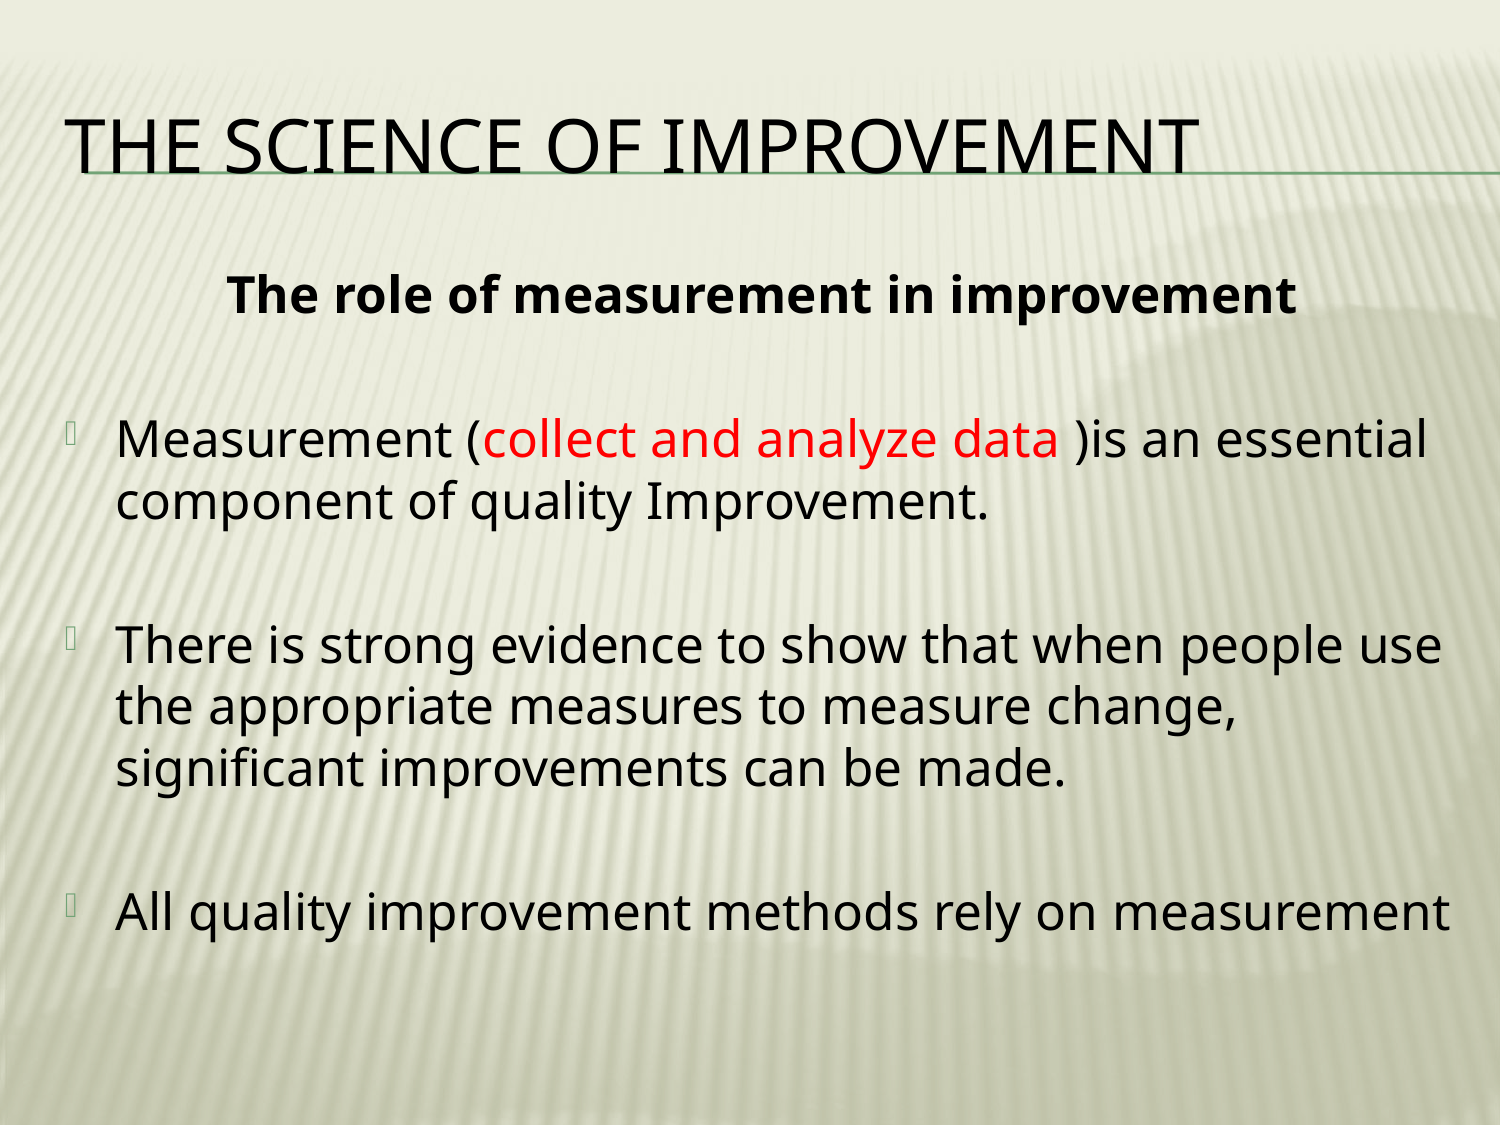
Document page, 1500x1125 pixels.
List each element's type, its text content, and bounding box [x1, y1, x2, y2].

title the science of improvement [50, 75, 1475, 213]
list The role of measurement in improvement Measurement (collect and analyze data )is an essential component of quality Improvement. There is strong evidence to show that when people use the appropriate measures to measure change, significant improvements can be made. All quality improvement methods rely on measurement [50, 254, 1475, 998]
